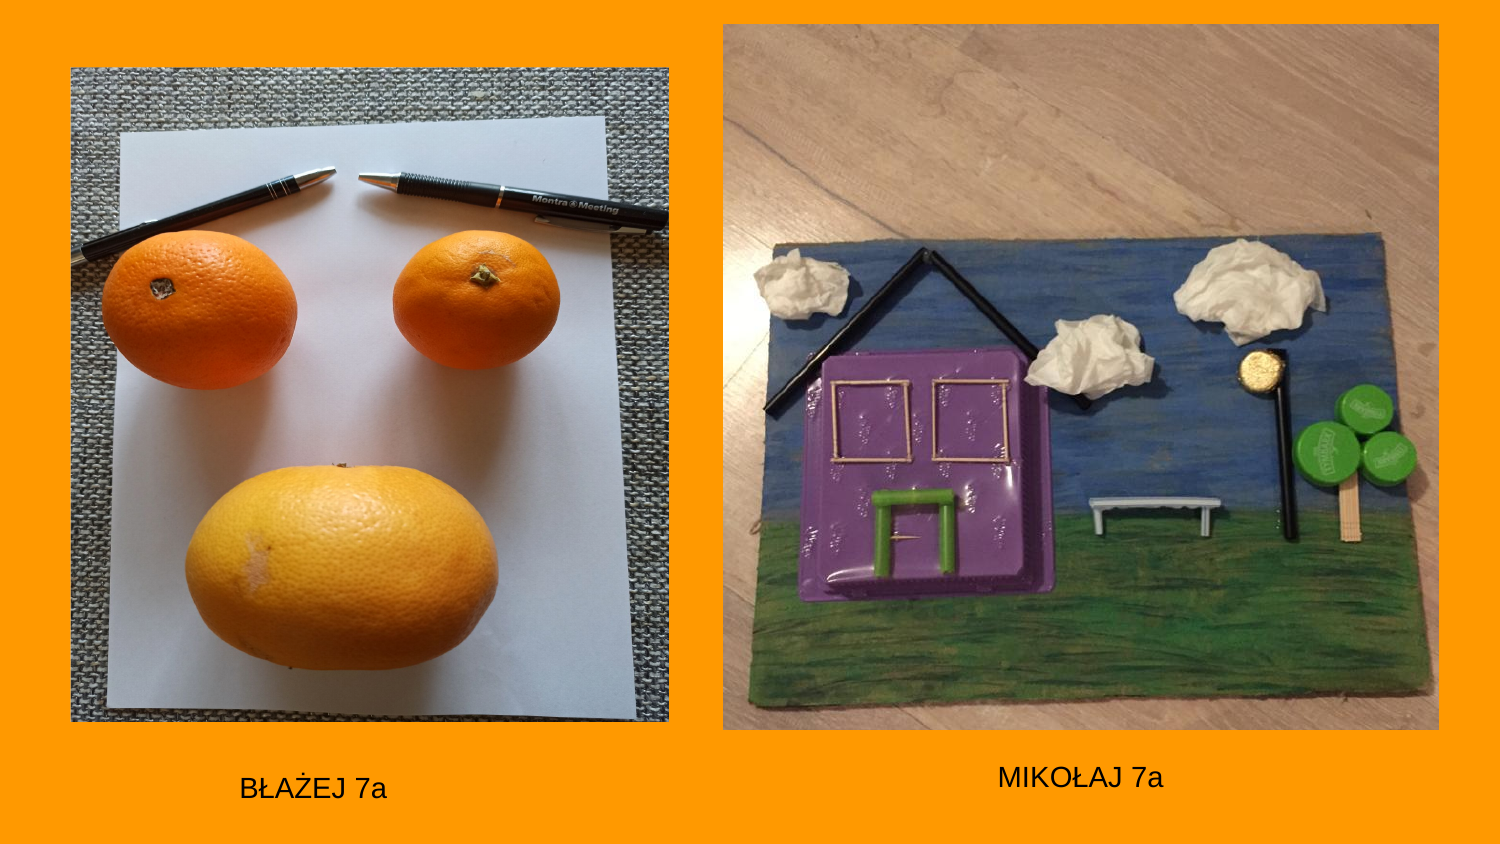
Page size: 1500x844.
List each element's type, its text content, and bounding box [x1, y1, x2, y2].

picture [41, 68, 697, 722]
text_box MIKOŁAJ 7a [982, 743, 1500, 809]
text_box BŁAŻEJ 7a [174, 754, 1075, 820]
picture [723, 24, 1440, 730]
